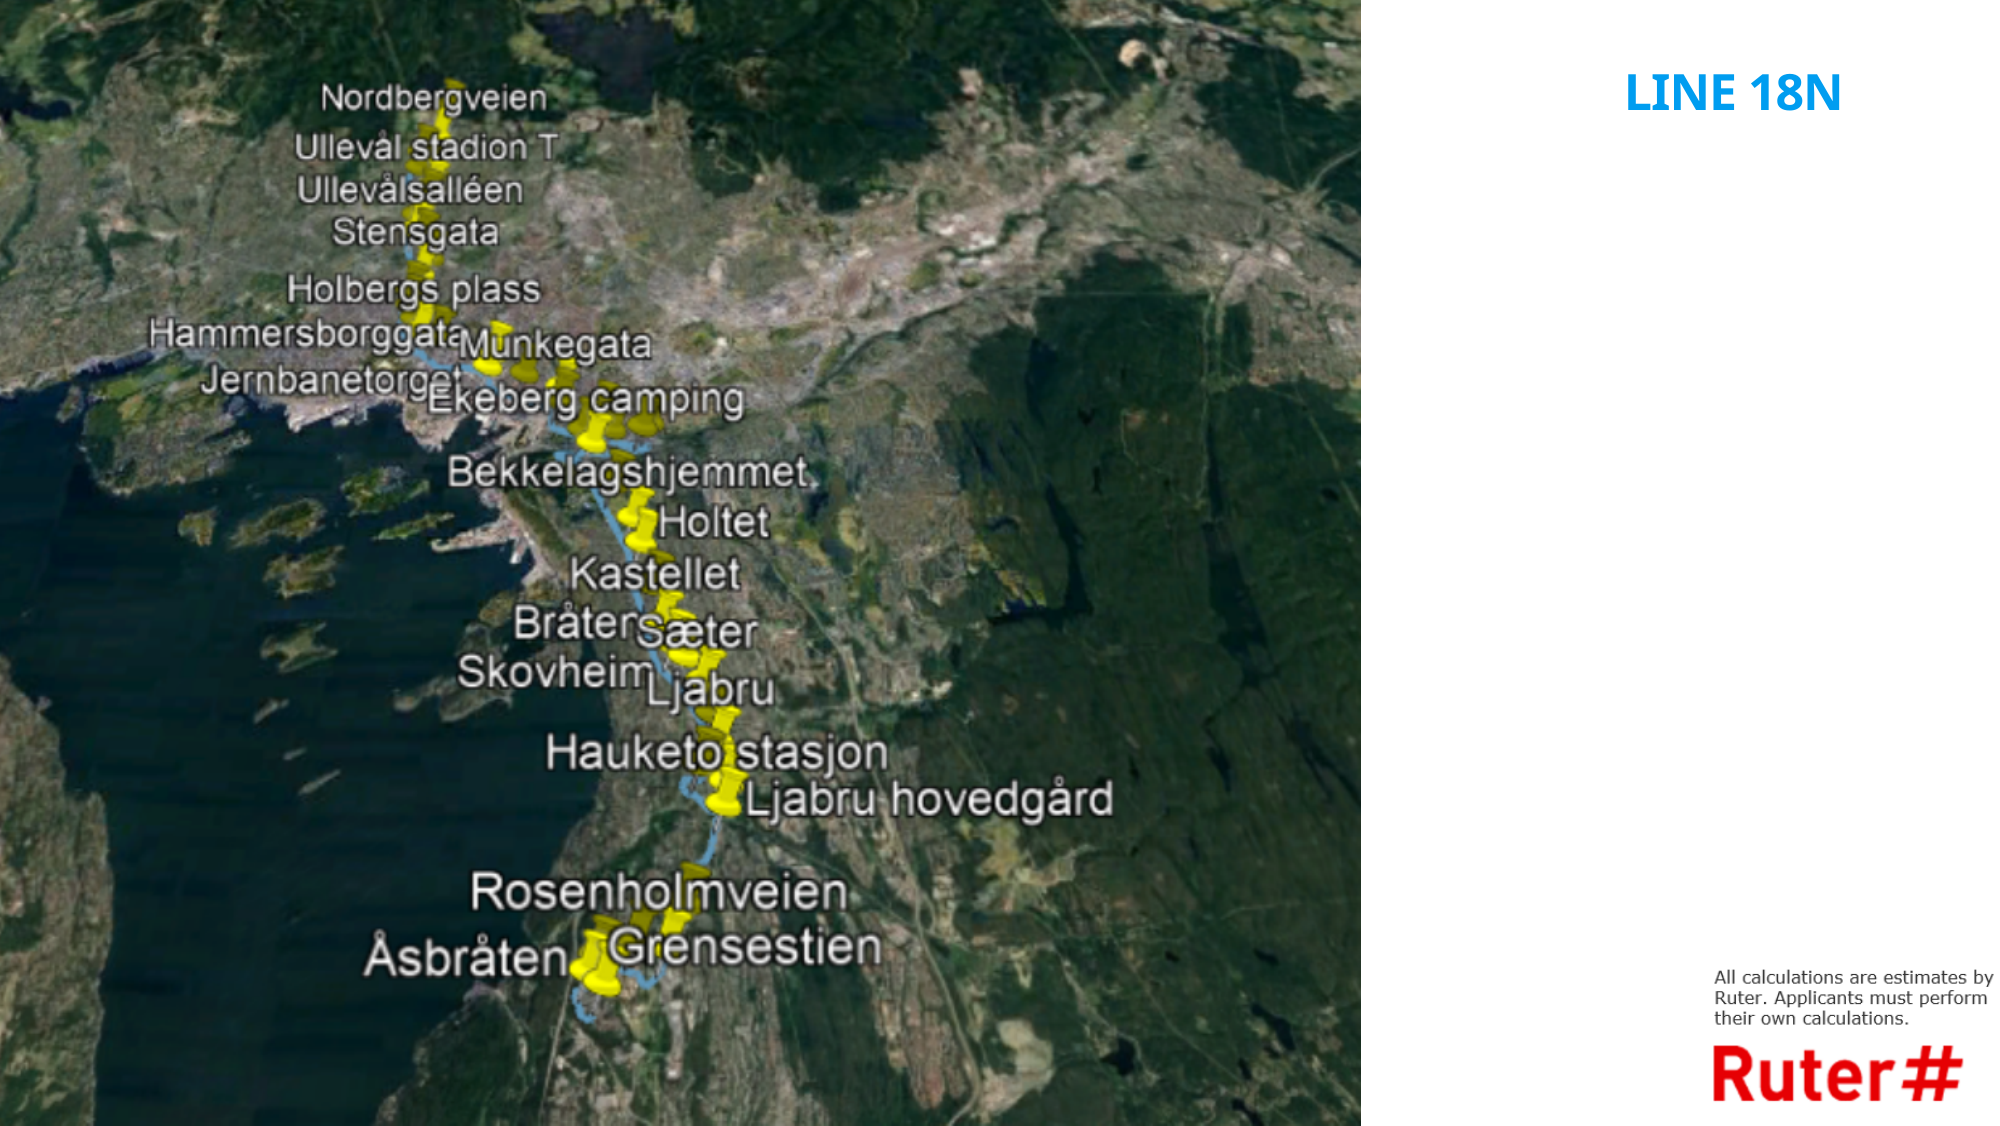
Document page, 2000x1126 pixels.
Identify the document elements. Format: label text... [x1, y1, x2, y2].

picture [0, 0, 1361, 1126]
title Line 18N [1623, 56, 2000, 181]
picture [1694, 945, 2000, 1114]
